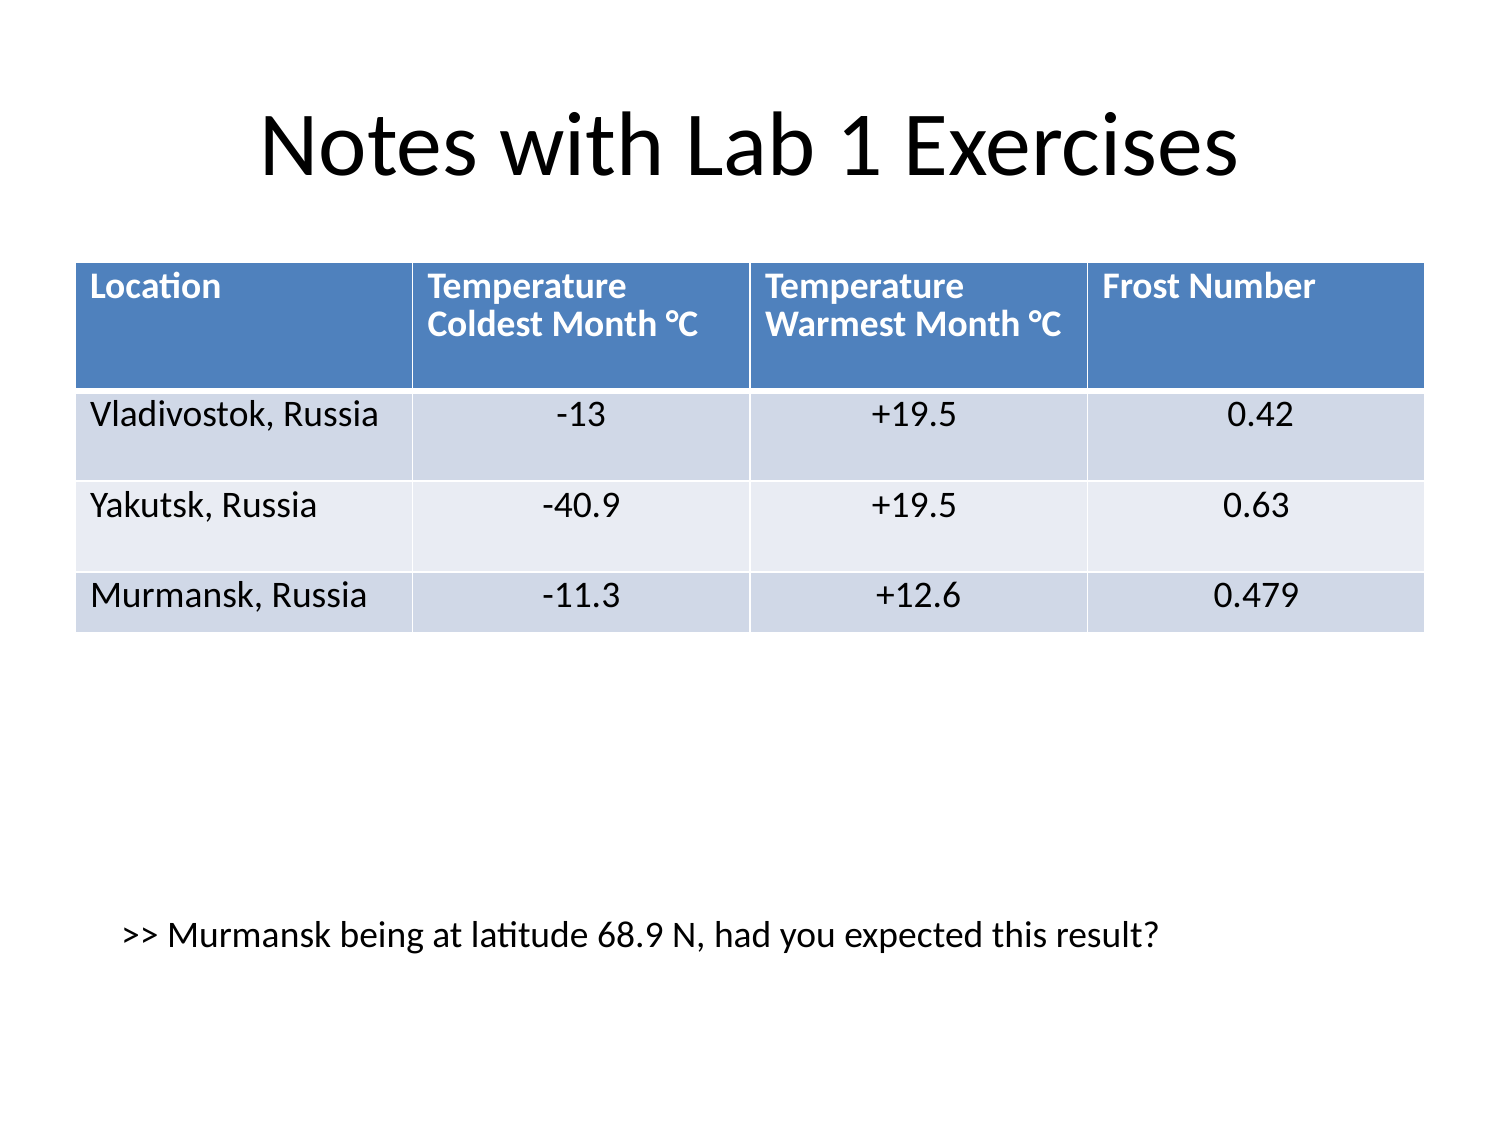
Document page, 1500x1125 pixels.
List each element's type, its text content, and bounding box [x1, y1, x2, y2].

table_header Location [76, 263, 412, 388]
table_header Temperature Coldest Month °C [413, 263, 749, 388]
table_cell +19.5 [751, 482, 1087, 571]
table_cell 0.63 [1088, 482, 1424, 571]
table_cell 0.479 [1088, 573, 1424, 632]
table_cell Vladivostok, Russia [76, 394, 412, 480]
table_header Frost Number [1088, 263, 1424, 388]
table_cell -40.9 [413, 482, 749, 571]
title Notes with Lab 1 Exercises [75, 45, 1425, 233]
table_cell -13 [413, 394, 749, 480]
text_box >> Murmansk being at latitude 68.9 N, had you expected this result? [106, 902, 1185, 963]
table_cell Yakutsk, Russia [76, 482, 412, 571]
table_cell Murmansk, Russia [76, 573, 412, 632]
table_cell -11.3 [413, 573, 749, 632]
table_cell 0.42 [1088, 394, 1424, 480]
table_cell +19.5 [751, 394, 1087, 480]
table_header Temperature Warmest Month °C [751, 263, 1087, 388]
table_cell +12.6 [751, 573, 1087, 632]
